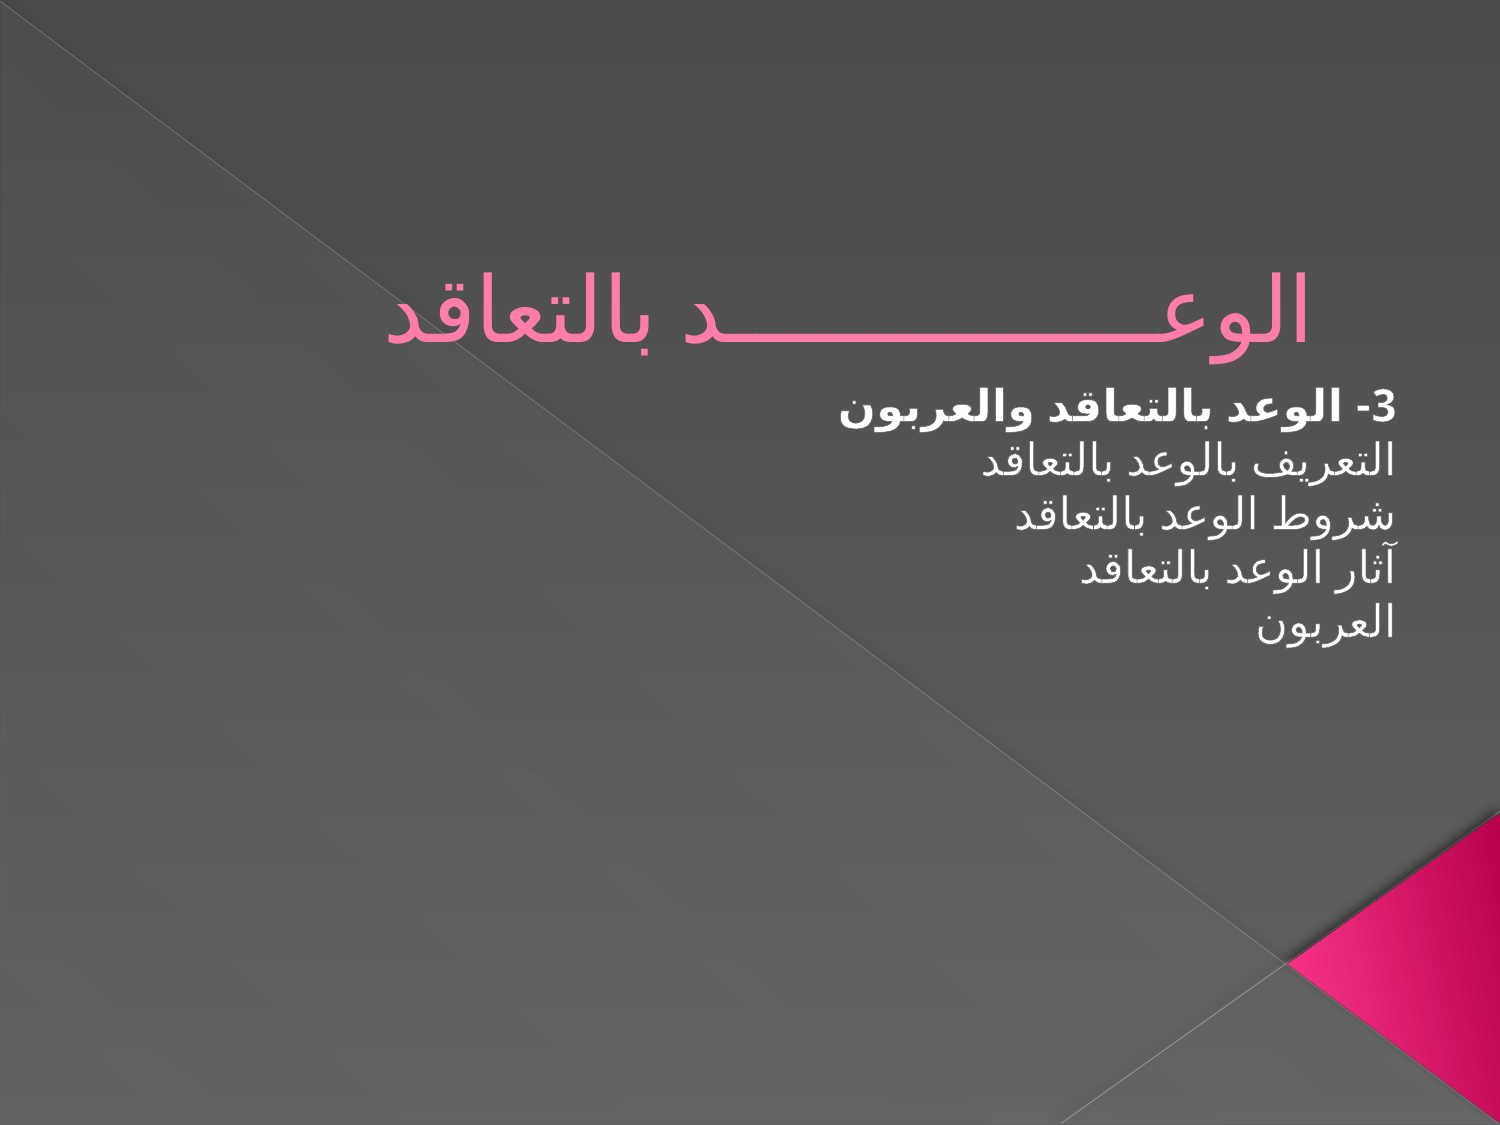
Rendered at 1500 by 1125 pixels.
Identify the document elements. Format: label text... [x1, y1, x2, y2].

subtitle 3- الوعد بالتعاقد والعربون التعريف بالوعد بالتعاقد شروط الوعد بالتعاقد آثار الوعد بالتعاقد العربون [88, 369, 1412, 657]
title الوعــــــــــــــــد بالتعاقد [88, 127, 1412, 369]
